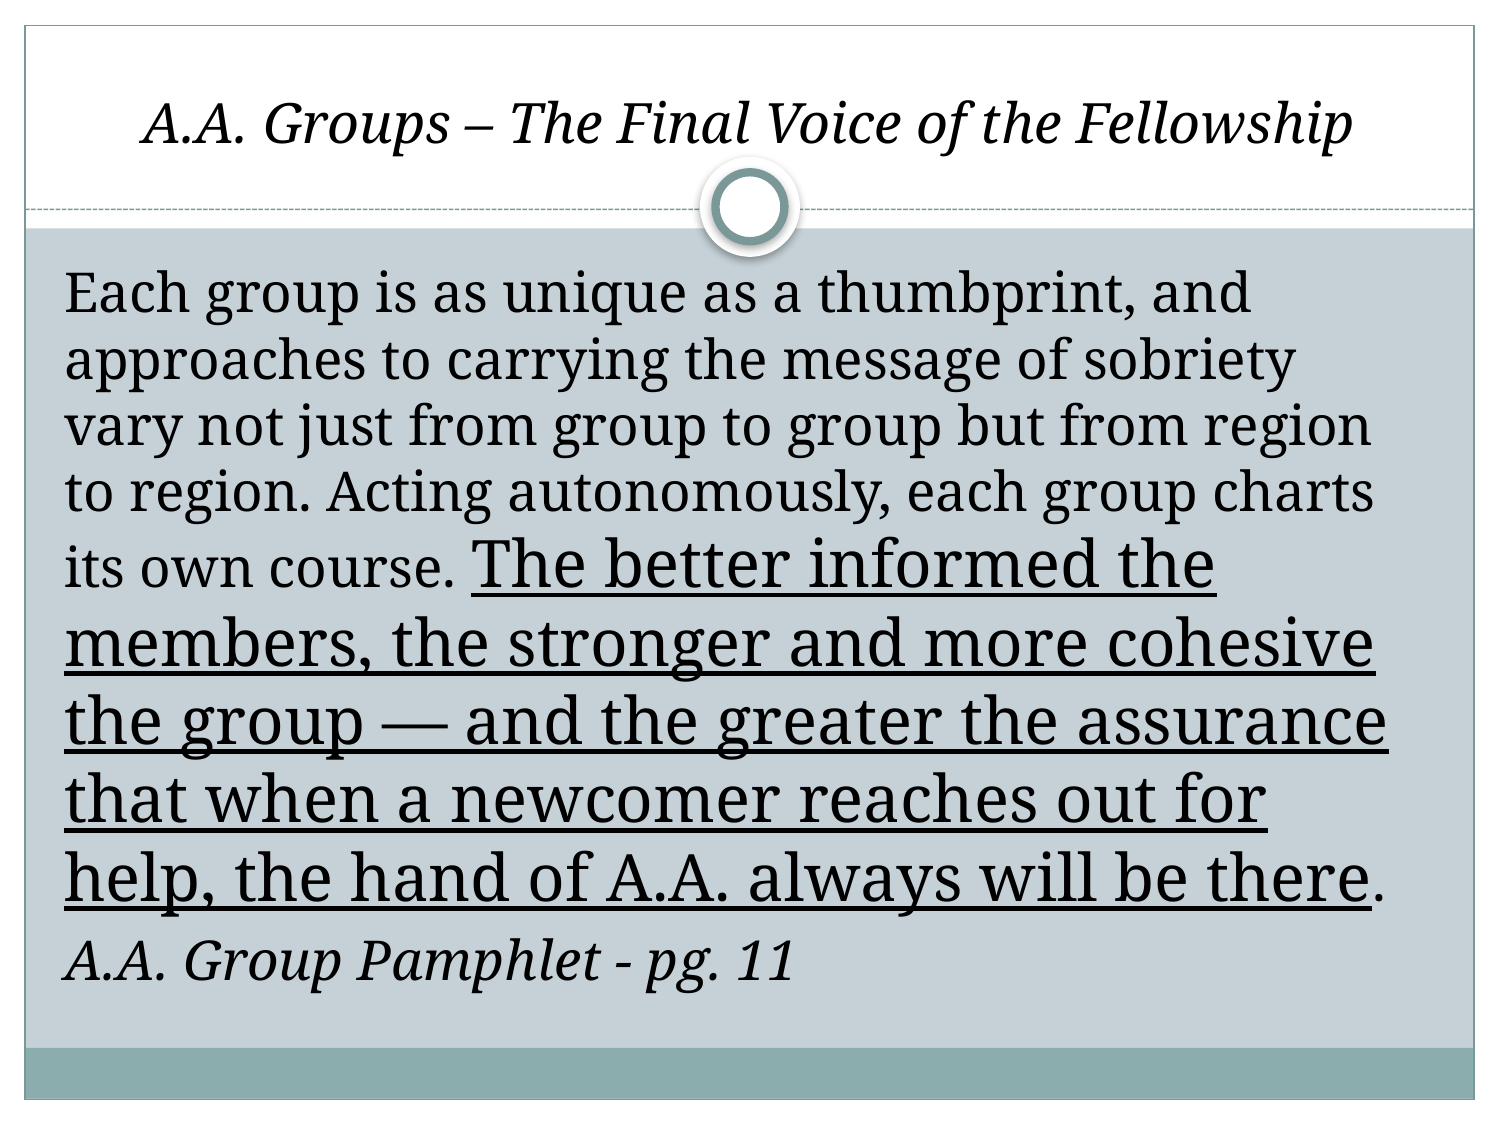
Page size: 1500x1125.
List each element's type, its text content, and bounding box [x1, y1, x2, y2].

title A.A. Groups – The Final Voice of the Fellowship [49, 37, 1450, 162]
list Each group is as unique as a thumbprint, and approaches to carrying the message of sobriety vary not just from group to group but from region to region. Acting autonomously, each group charts its own course. The better informed the members, the stronger and more cohesive the group — and the greater the assurance that when a newcomer reaches out for help, the hand of A.A. always will be there. A.A. Group Pamphlet - pg. 11 [49, 250, 1445, 1001]
